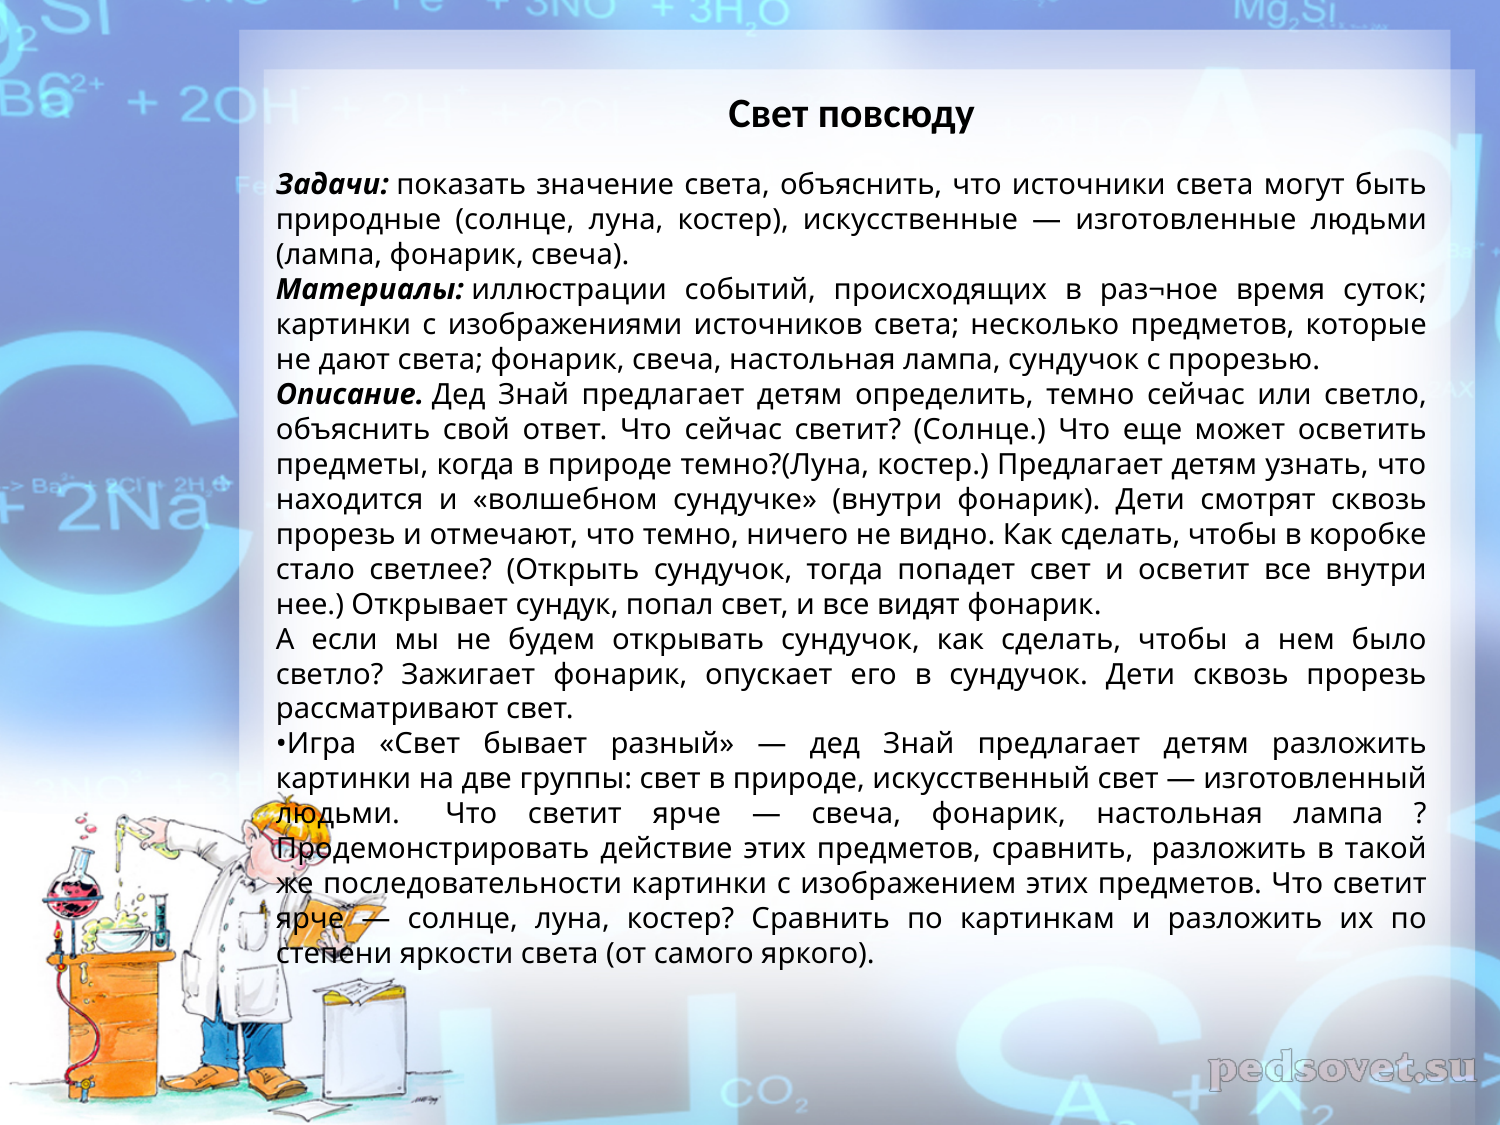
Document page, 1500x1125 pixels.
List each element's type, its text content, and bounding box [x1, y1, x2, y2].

text_box Свет повсюду Задачи: показать значение света, объяснить, что источники света могут быть природные (солнце, луна, костер), искусственные — изготовленные людьми (лампа, фонарик, свеча). Материалы: иллюстрации событий, происходящих в раз¬ное время суток; картинки с изображениями источников света; несколько предметов, которые не дают света; фонарик, свеча, настольная лампа, сундучок с прорезью. Описание. Дед Знай предлагает детям определить, темно сейчас или светло, объяснить свой ответ. Что сейчас светит? (Солнце.) Что еще может осветить предметы, когда в природе темно?(Луна, костер.) Предлагает детям узнать, что находится и «волшебном сундучке» (внутри фонарик). Дети смотрят сквозь прорезь и отмечают, что темно, ничего не видно. Как сделать, чтобы в коробке стало светлее? (Открыть сундучок, тогда попадет свет и осветит все внутри нее.) Открывает сундук, попал свет, и все видят фонарик. А если мы не будем открывать сундучок, как сделать, чтобы а нем было светло? Зажигает фонарик, опускает его в сундучок. Дети сквозь прорезь рассматривают свет. •Игра «Свет бывает разный» — дед Знай предлагает детям разложить картинки на две группы: свет в природе, искусственный свет — изготовленный людьми. Что светит ярче — свеча, фонарик, настольная лампа ? Продемонстрировать действие этих предметов, сравнить, разложить в такой же последовательности картинки с изображением этих предметов. Что светит ярче — солнце, луна, костер? Сравнить по картинкам и разложить их по степени яркости света (от самого яркого). [261, 78, 1443, 977]
picture [0, 0, 1500, 1125]
